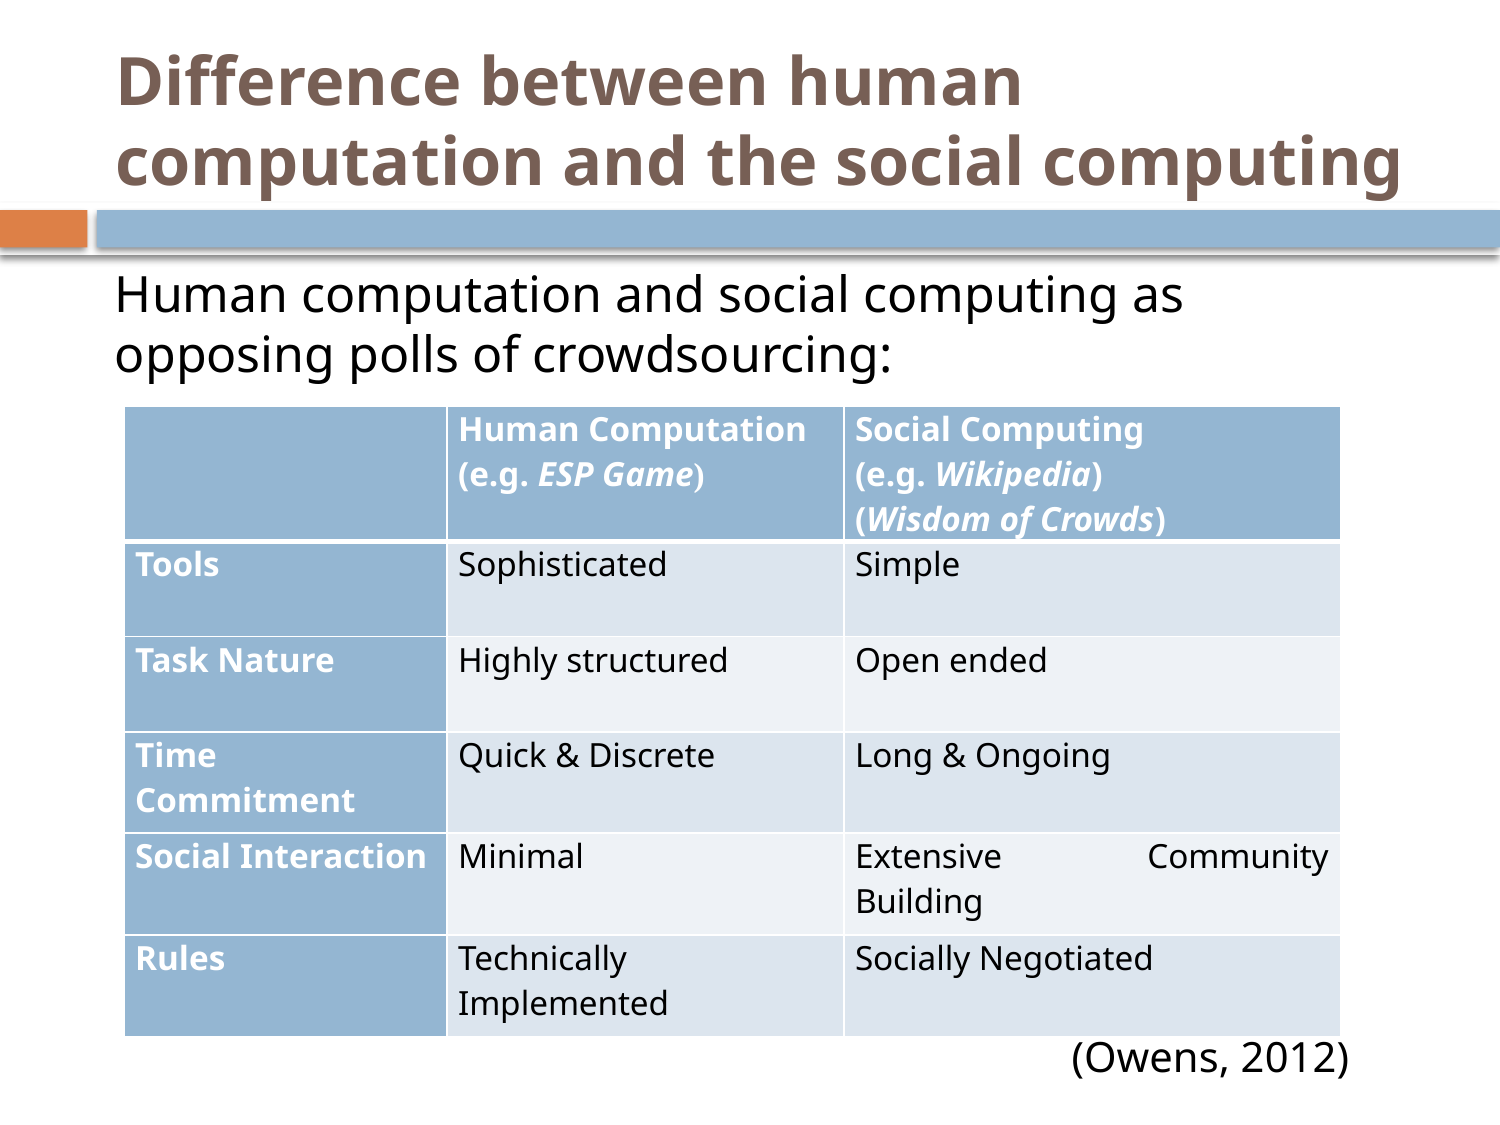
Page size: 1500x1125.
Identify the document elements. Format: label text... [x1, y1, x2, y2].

table_header [125, 407, 446, 539]
table_cell Socially Negotiated [845, 936, 1340, 1036]
table_cell Simple [845, 544, 1340, 636]
table_cell Tools [125, 544, 446, 636]
table_cell Quick & Discrete [448, 733, 843, 832]
table_cell Rules [125, 936, 446, 1036]
table_cell Long & Ongoing [845, 733, 1340, 832]
table_cell Minimal [448, 834, 843, 934]
table_cell Extensive Community Building [845, 834, 1340, 934]
table_cell Task Nature [125, 637, 446, 731]
text_box (Owens, 2012) [1056, 1023, 1375, 1088]
table_cell Technically Implemented [448, 936, 843, 1036]
title Difference between human computation and the social computing [100, 37, 1438, 200]
table_cell Time Commitment [125, 733, 446, 832]
table_cell Open ended [845, 637, 1340, 731]
table_header Human Computation (e.g. ESP Game) [448, 407, 843, 539]
table_header Social Computing (e.g. Wikipedia) (Wisdom of Crowds) [845, 407, 1340, 539]
text_box Human computation and social computing as opposing polls of crowdsourcing: [100, 255, 1282, 390]
table_cell Highly structured [448, 637, 843, 731]
table_cell Sophisticated [448, 544, 843, 636]
table_cell Social Interaction [125, 834, 446, 934]
